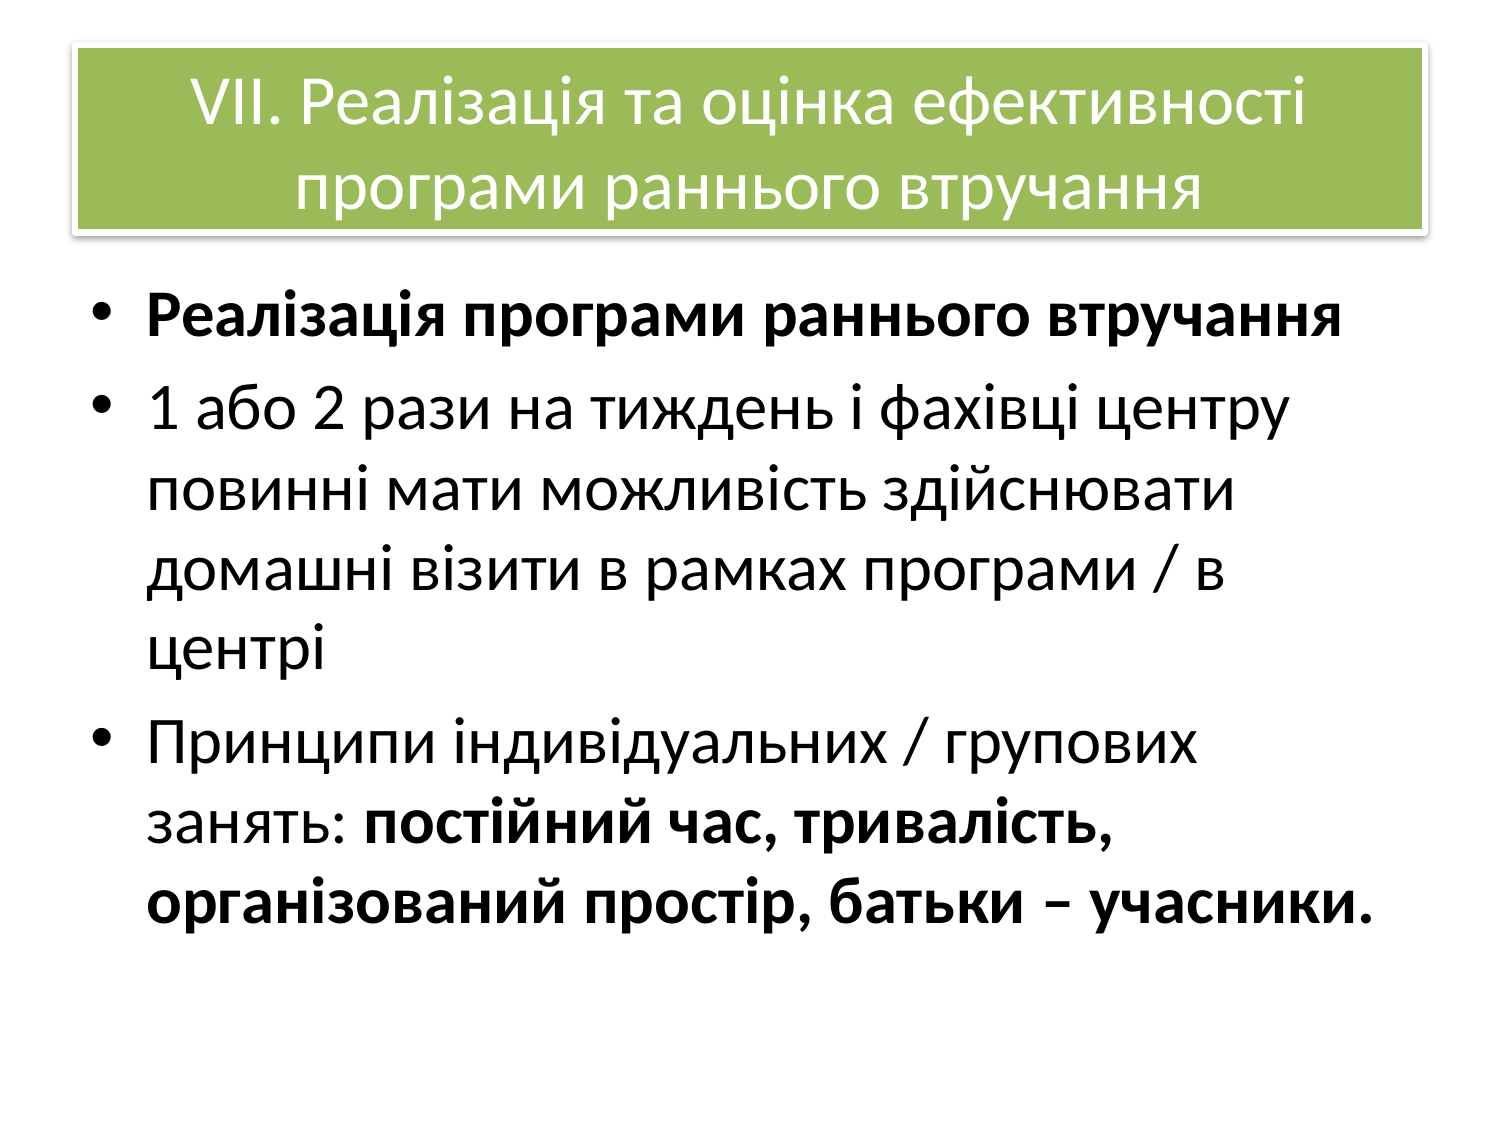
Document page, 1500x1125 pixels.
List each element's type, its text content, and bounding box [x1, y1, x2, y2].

list Реалізація програми раннього втручання 1 або 2 рази на тиждень і фахівці центру повинні мати можливість здійснювати домашні візити в рамках програми / в центрі Принципи індивідуальних / групових занять: постійний час, тривалість, організований простір, батьки – учасники. [75, 262, 1425, 1005]
title VIІ. Реалізація та оцінка ефективності програми раннього втручання [72, 42, 1428, 236]
